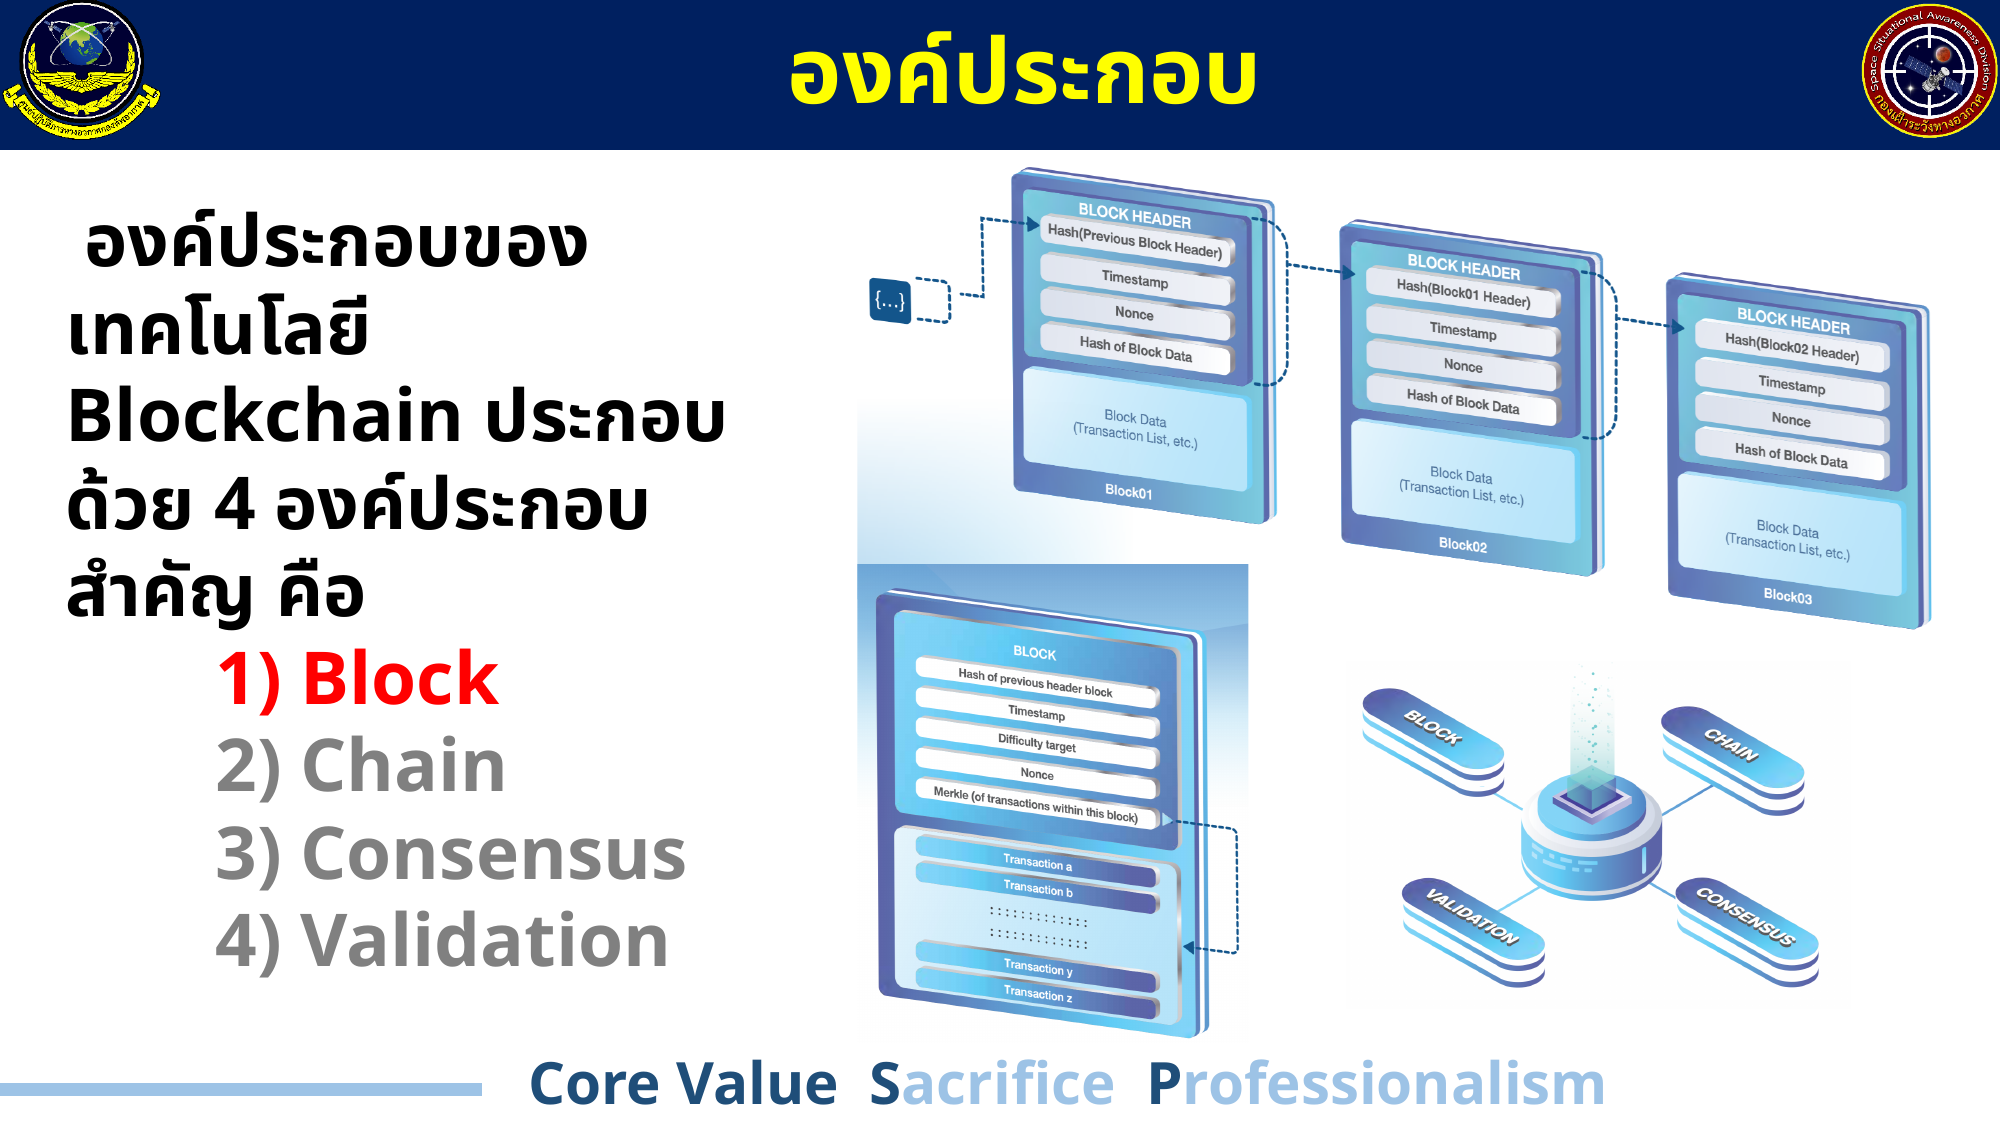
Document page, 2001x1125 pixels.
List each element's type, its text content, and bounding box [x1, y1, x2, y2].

picture [1346, 661, 1851, 1009]
text_box องค์ประกอบของเทคโนโลยี Blockchain ประกอบด้วย 4 องค์ประกอบสำคัญ คือ Block Chain Consensus Validation [51, 186, 760, 989]
picture [1866, 2, 1998, 140]
title องค์ประกอบ [184, 0, 1866, 149]
picture [0, 0, 163, 140]
picture [857, 160, 1949, 1043]
